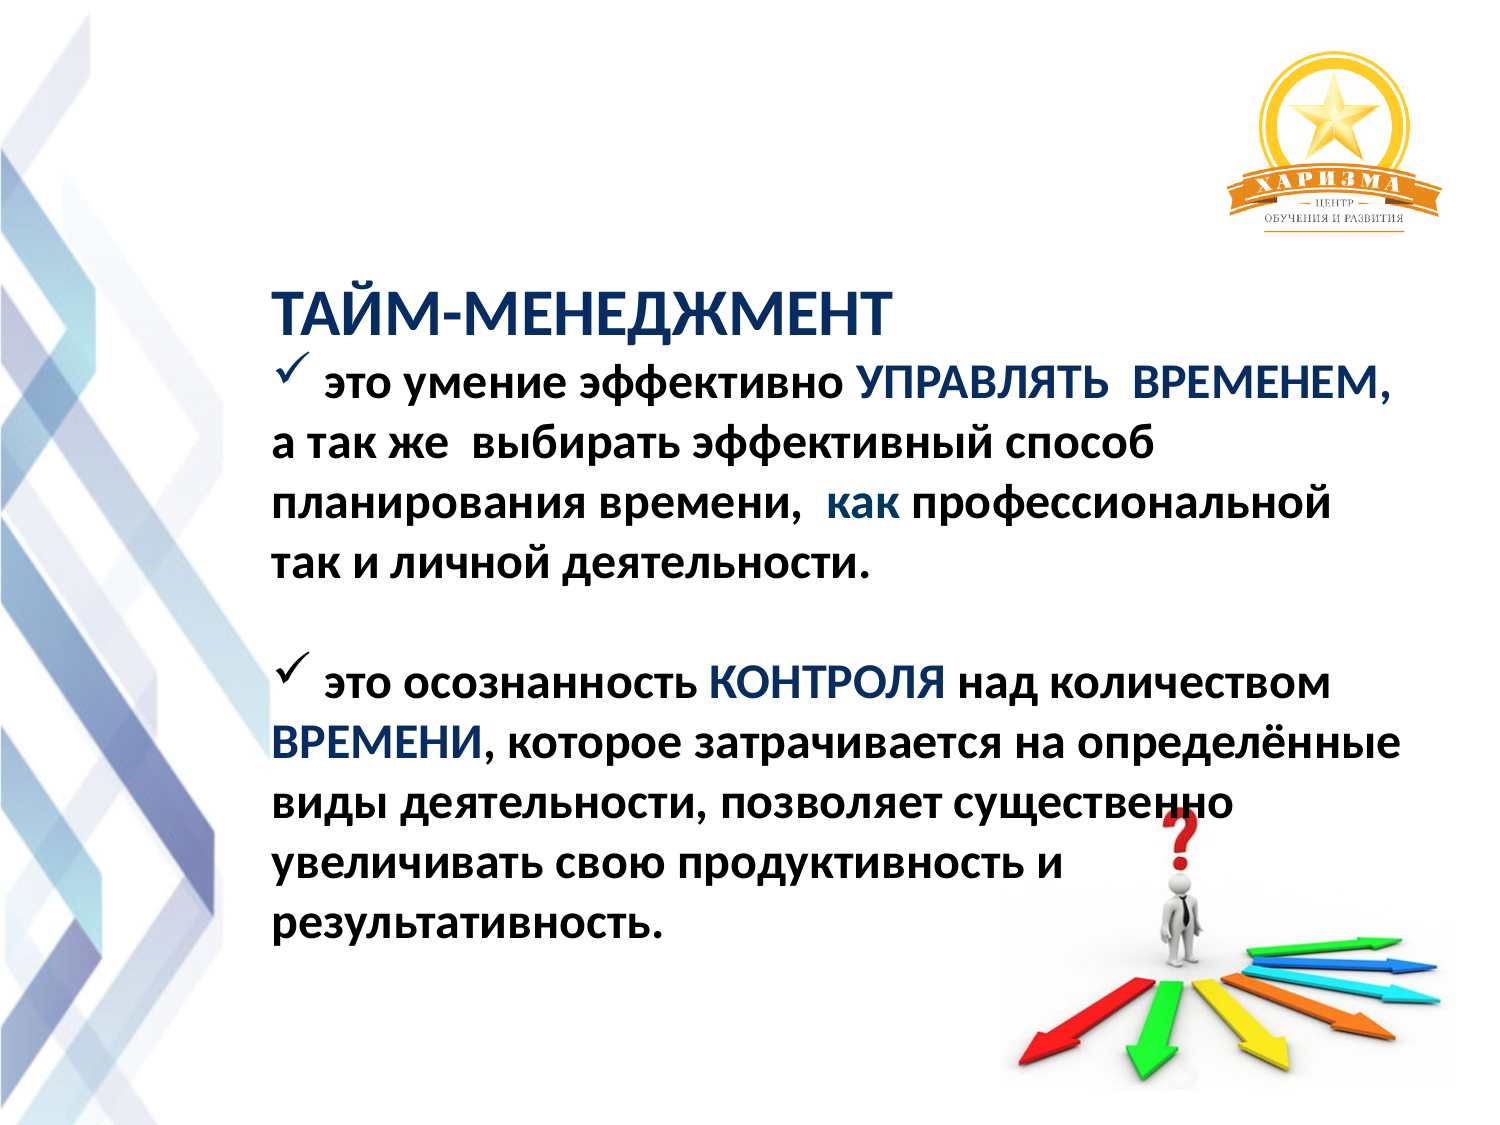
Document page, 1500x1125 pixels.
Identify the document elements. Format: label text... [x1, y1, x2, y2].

picture [1001, 798, 1456, 1091]
text_box ТАЙМ-МЕНЕДЖМЕНТ это умение эффективно УПРАВЛЯТЬ ВРЕМЕНЕМ, а так же выбирать эффективный способ планирования времени, как профессиональной так и личной деятельности. это осознанность КОНТРОЛЯ над количеством ВРЕМЕНИ, которое затрачивается на определённые виды деятельности, позволяет существенно увеличивать свою продуктивность и результативность. [257, 261, 1421, 957]
picture [1212, 37, 1456, 246]
picture [2, 0, 285, 1125]
